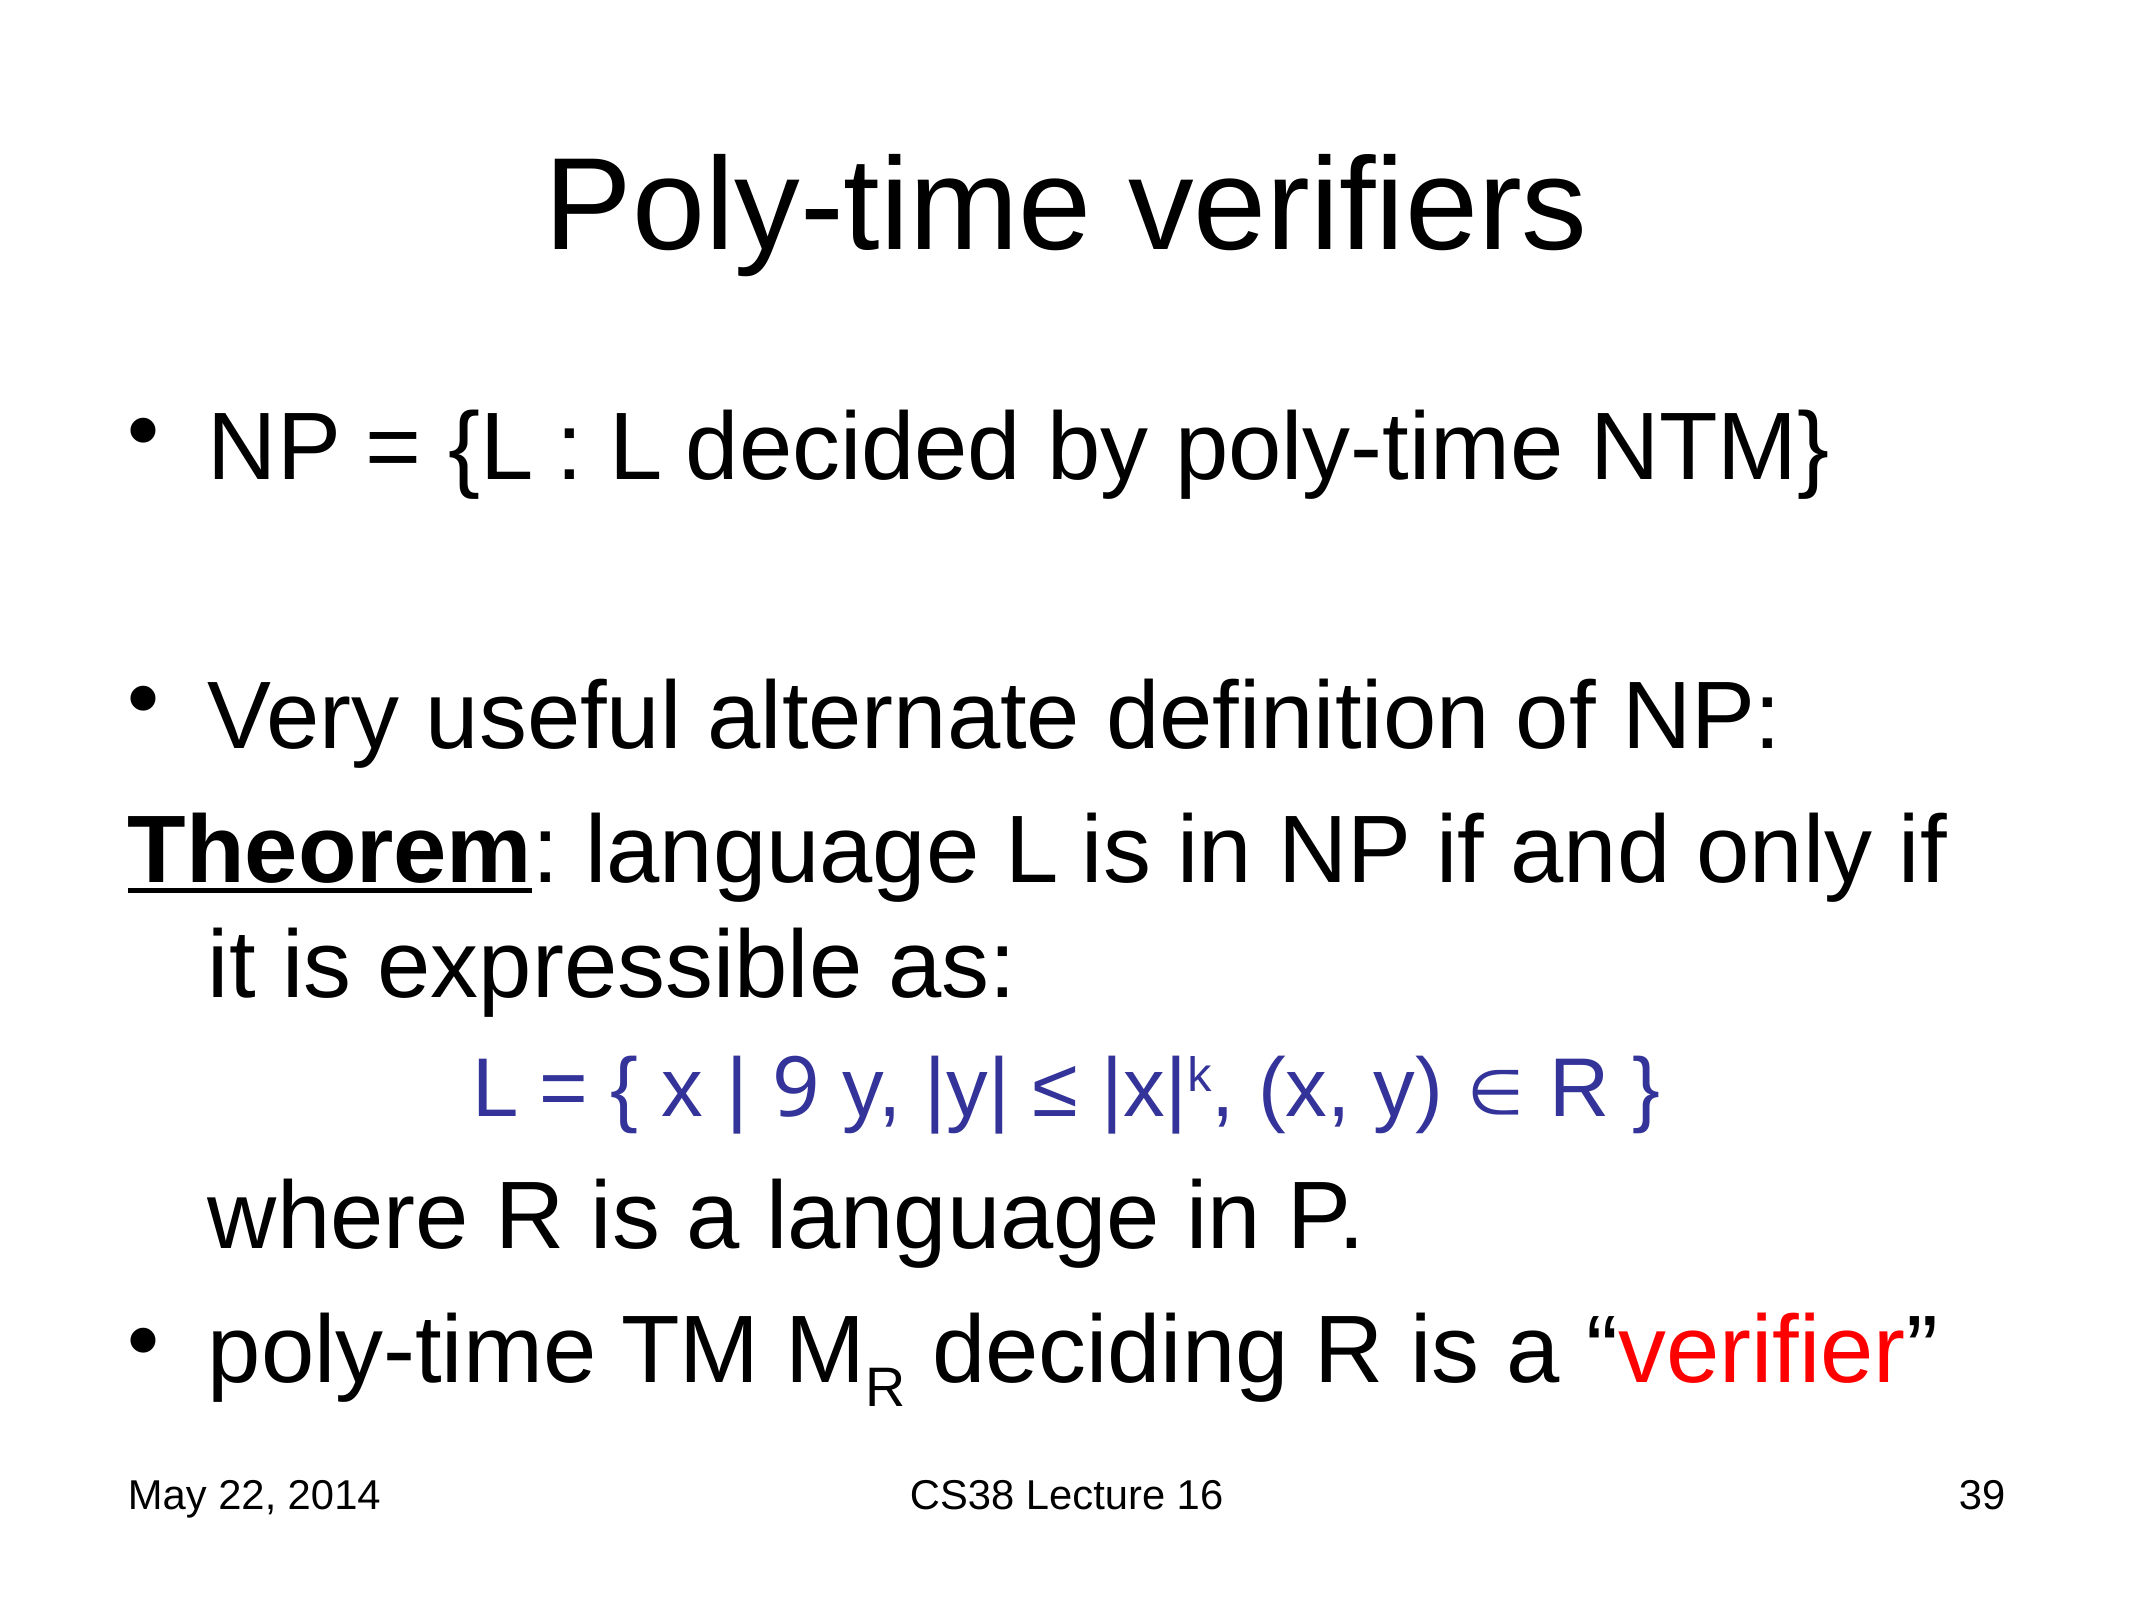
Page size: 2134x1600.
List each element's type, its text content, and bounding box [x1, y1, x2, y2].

footer CS38 Lecture 16 [728, 1456, 1405, 1569]
title Poly-time verifiers [106, 63, 2027, 331]
list NP = {L : L decided by poly-time NTM} Very useful alternate definition of NP: Theorem: language L is in NP if and only if it is expressible as: L = { x | 9 y, |y| ≤ |x|k, (x, y)  R } where R is a language in P. poly-time TM MR deciding R is a “verifier” [106, 373, 2027, 1430]
slide_number 39 [1528, 1456, 2027, 1569]
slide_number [106, 1456, 605, 1569]
